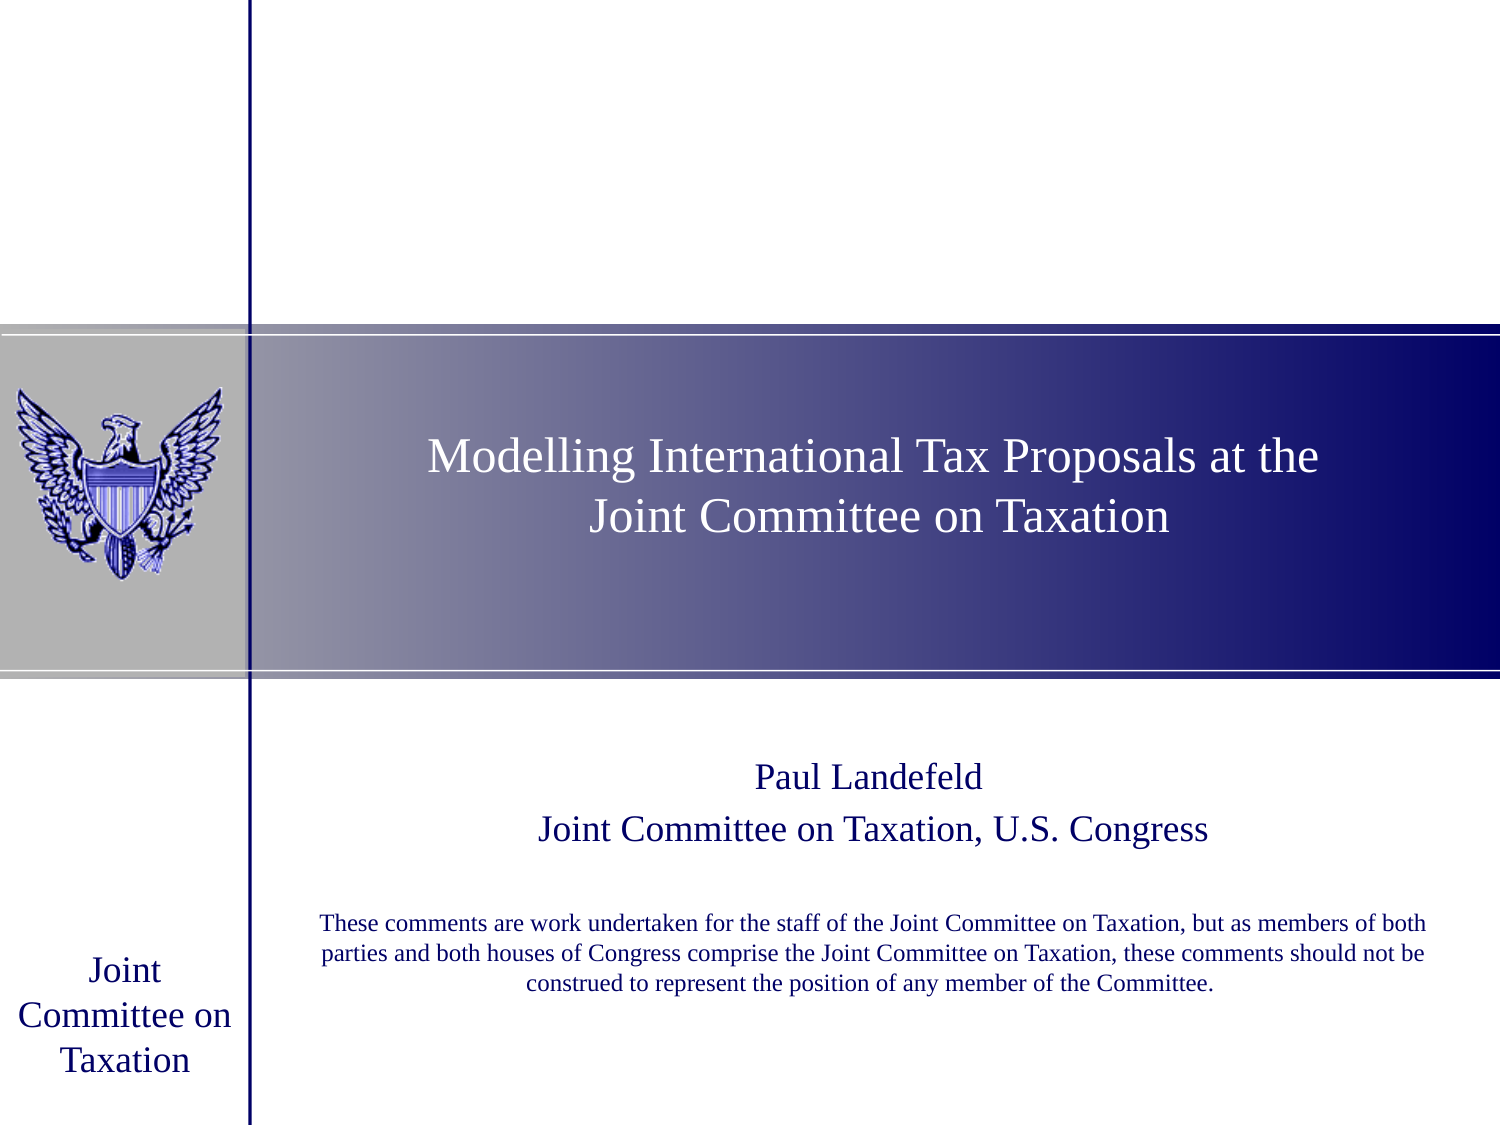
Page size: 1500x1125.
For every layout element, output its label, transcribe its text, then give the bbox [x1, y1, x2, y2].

subtitle Paul Landefeld Joint Committee on Taxation, U.S. Congress These comments are work undertaken for the staff of the Joint Committee on Taxation, but as members of both parties and both houses of Congress comprise the Joint Committee on Taxation, these comments should not be construed to represent the position of any member of the Committee. [269, 691, 1479, 1042]
title Modelling International Tax Proposals at the Joint Committee on Taxation [278, 361, 1481, 604]
picture [12, 387, 232, 583]
